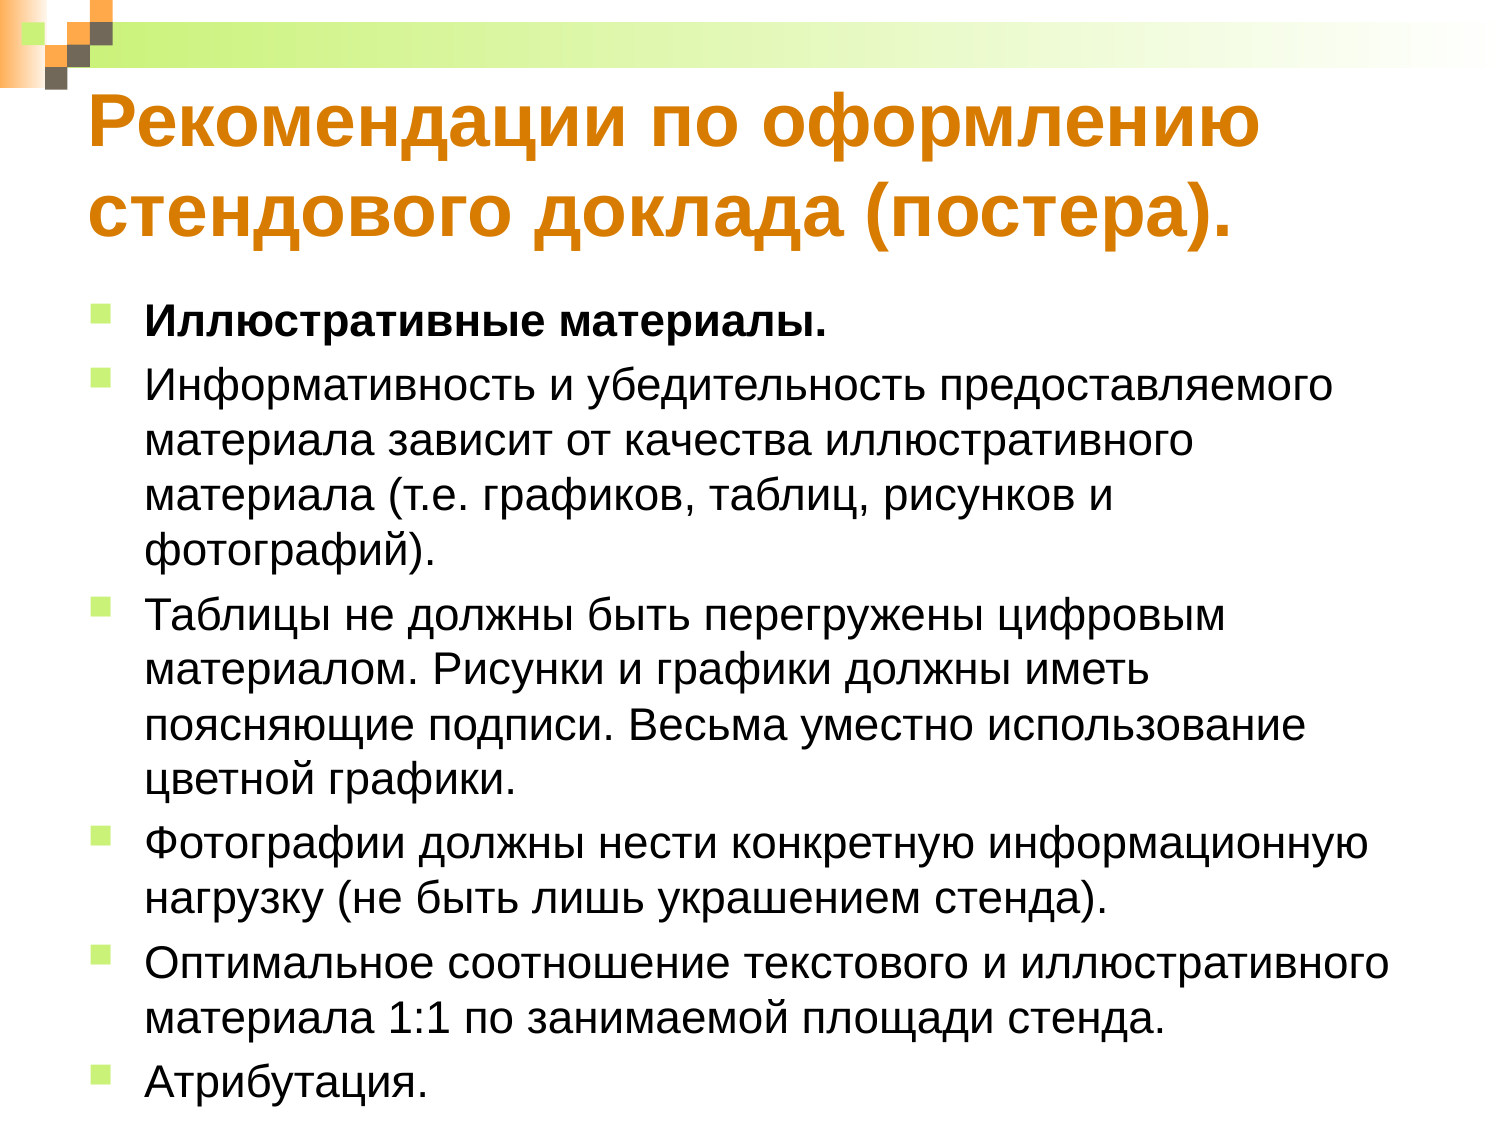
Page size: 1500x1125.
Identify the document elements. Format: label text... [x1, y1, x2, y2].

title Рекомендации по оформлению стендового доклада (постера). [72, 48, 1424, 274]
list Иллюстративные материалы. Информативность и убедительность предоставляемого материала зависит от качества иллюстративного материала (т.е. графиков, таблиц, рисунков и фотографий). Таблицы не должны быть перегружены цифровым материалом. Рисунки и графики должны иметь поясняющие подписи. Весьма уместно использование цветной графики. Фотографии должны нести конкретную информационную нагрузку (не быть лишь украшением стенда). Оптимальное соотношение текстового и иллюстративного материала 1:1 по занимаемой площади стенда. Атрибутация. [72, 283, 1424, 1125]
